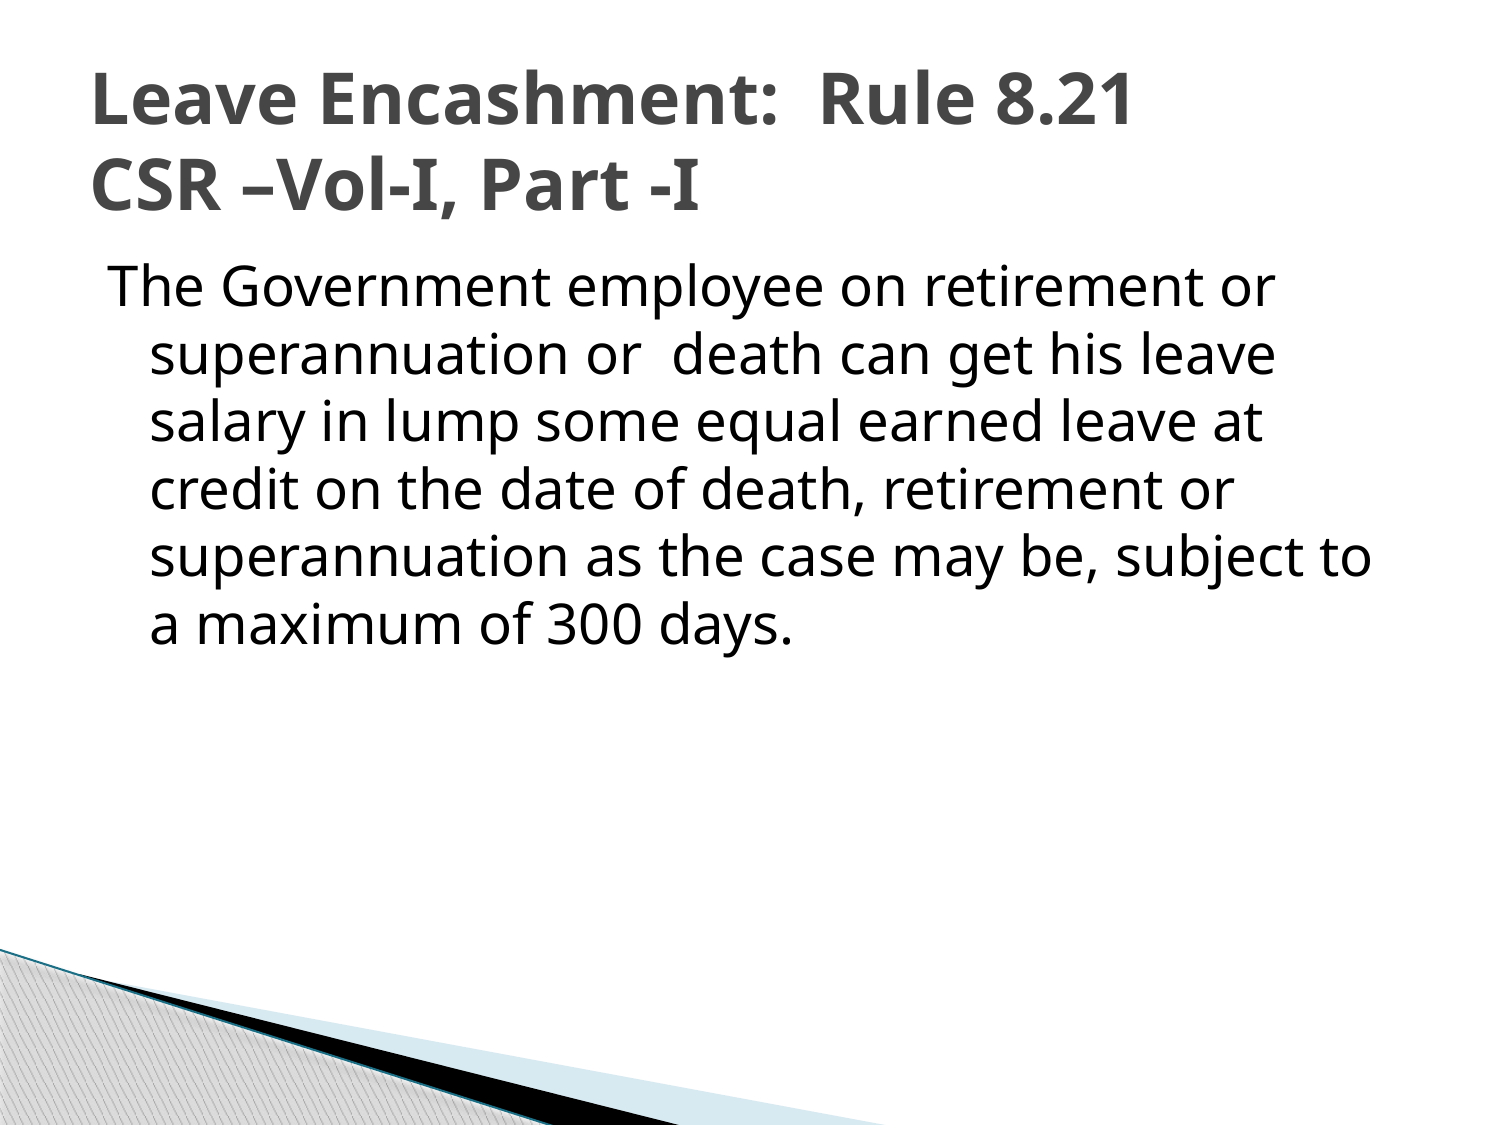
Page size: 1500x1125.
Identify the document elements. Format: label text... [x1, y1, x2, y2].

list The Government employee on retirement or superannuation or death can get his leave salary in lump some equal earned leave at credit on the date of death, retirement or superannuation as the case may be, subject to a maximum of 300 days. [75, 243, 1425, 1088]
title Leave Encashment: Rule 8.21 CSR –Vol-I, Part -I [75, 45, 1425, 233]
